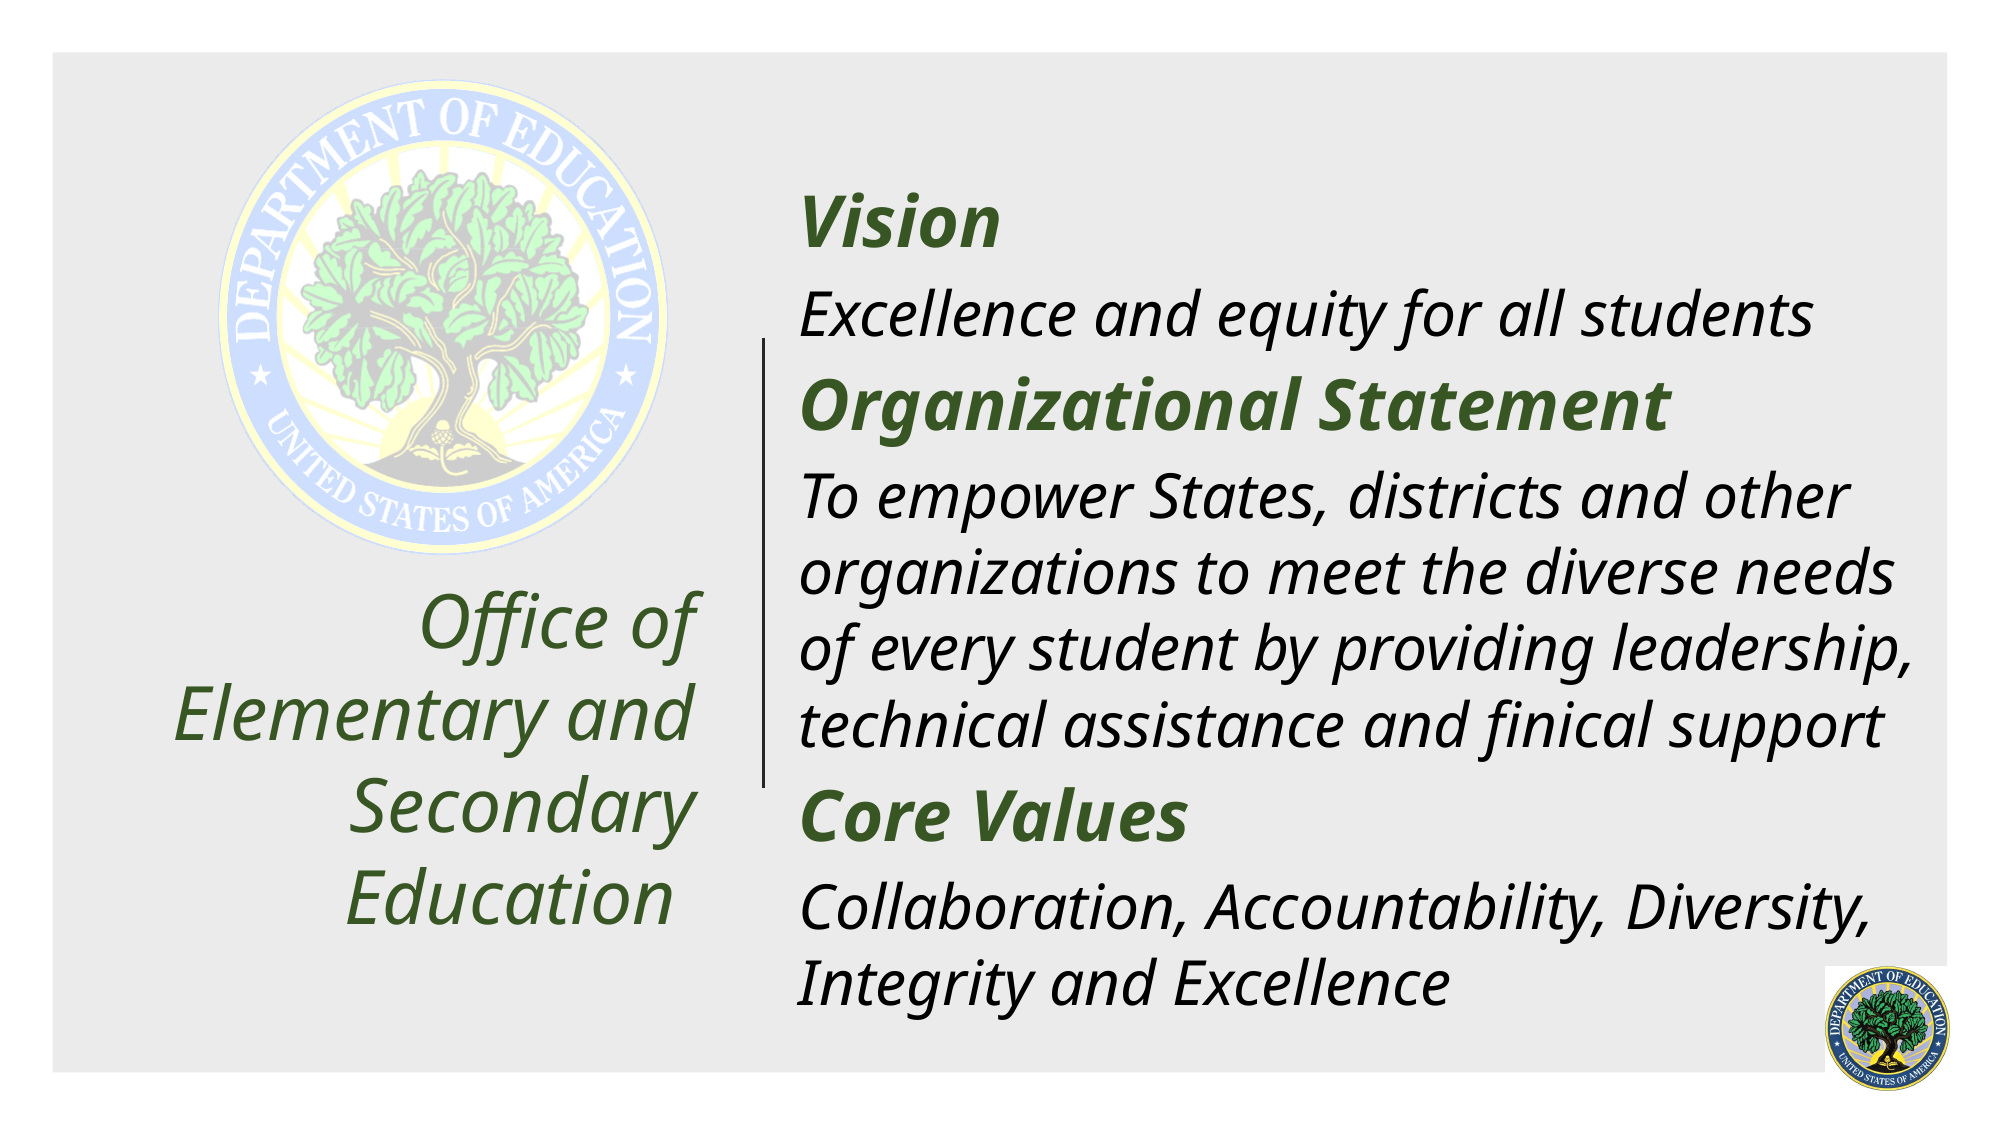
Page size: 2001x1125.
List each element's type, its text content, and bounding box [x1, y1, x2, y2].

text_box [52, 51, 1948, 1073]
title Office of Elementary and Secondary Education [83, 491, 711, 1025]
picture [218, 79, 669, 555]
picture [1825, 966, 1950, 1091]
list Vision Excellence and equity for all students Organizational Statement To empower States, districts and other organizations to meet the diverse needs of every student by providing leadership, technical assistance and finical support Core Values Collaboration, Accountability, Diversity, Integrity and Excellence [783, 79, 1948, 1091]
